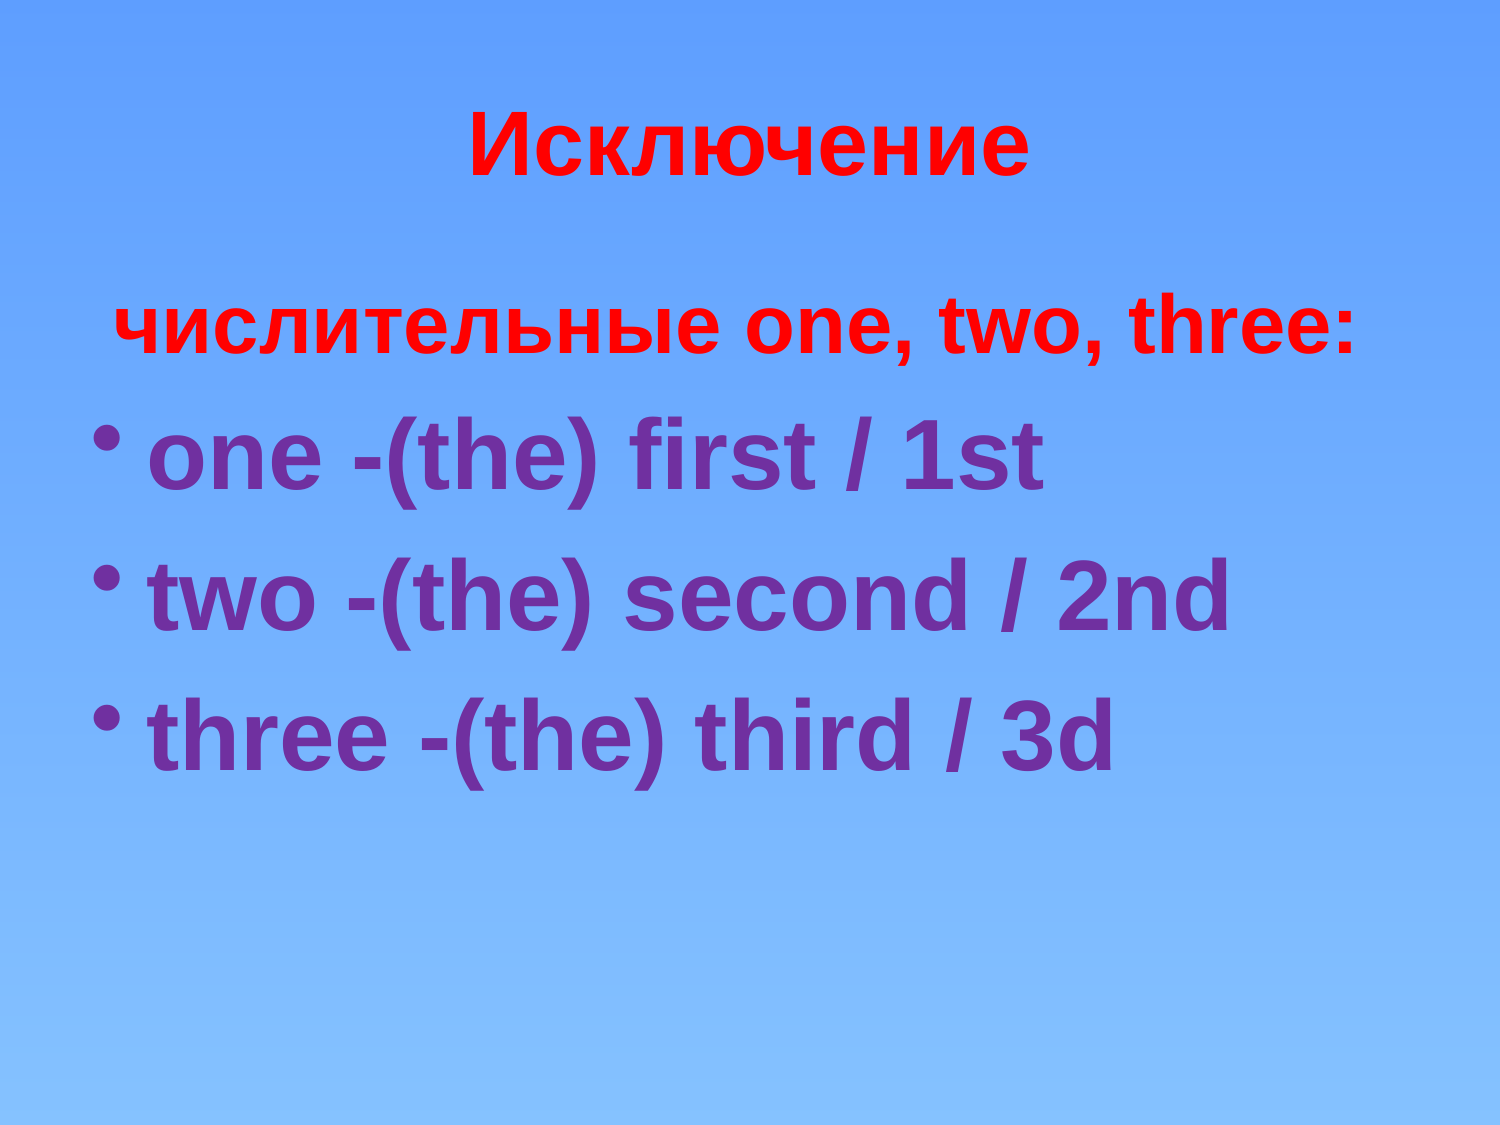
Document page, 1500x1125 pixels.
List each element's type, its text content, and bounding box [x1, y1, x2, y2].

title Исключение [74, 44, 1426, 233]
list числительные one, two, three: one -(the) first / 1st two -(the) second / 2nd three -(the) third / 3d [74, 262, 1426, 1006]
